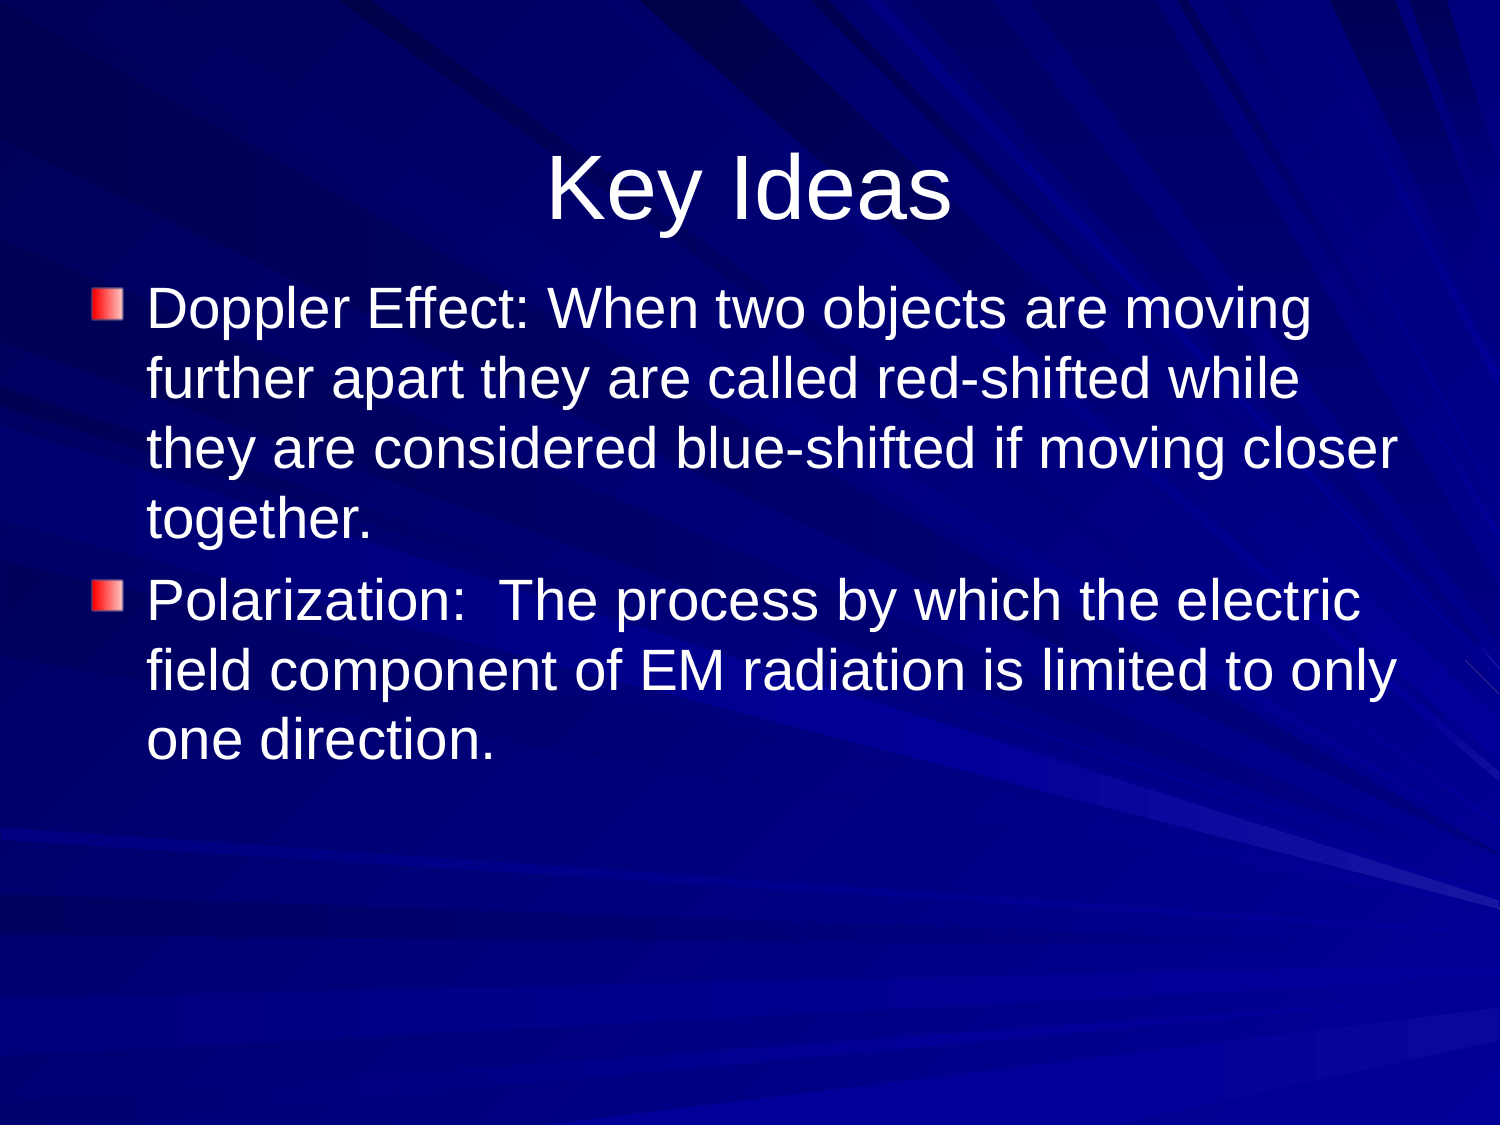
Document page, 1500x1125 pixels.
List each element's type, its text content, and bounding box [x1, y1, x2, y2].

picture [90, 578, 127, 615]
title Key Ideas [75, 133, 1425, 234]
list Doppler Effect: When two objects are moving further apart they are called red-shifted while they are considered blue-shifted if moving closer together. Polarization: The process by which the electric field component of EM radiation is limited to only one direction. [75, 262, 1425, 1006]
picture [90, 286, 127, 324]
